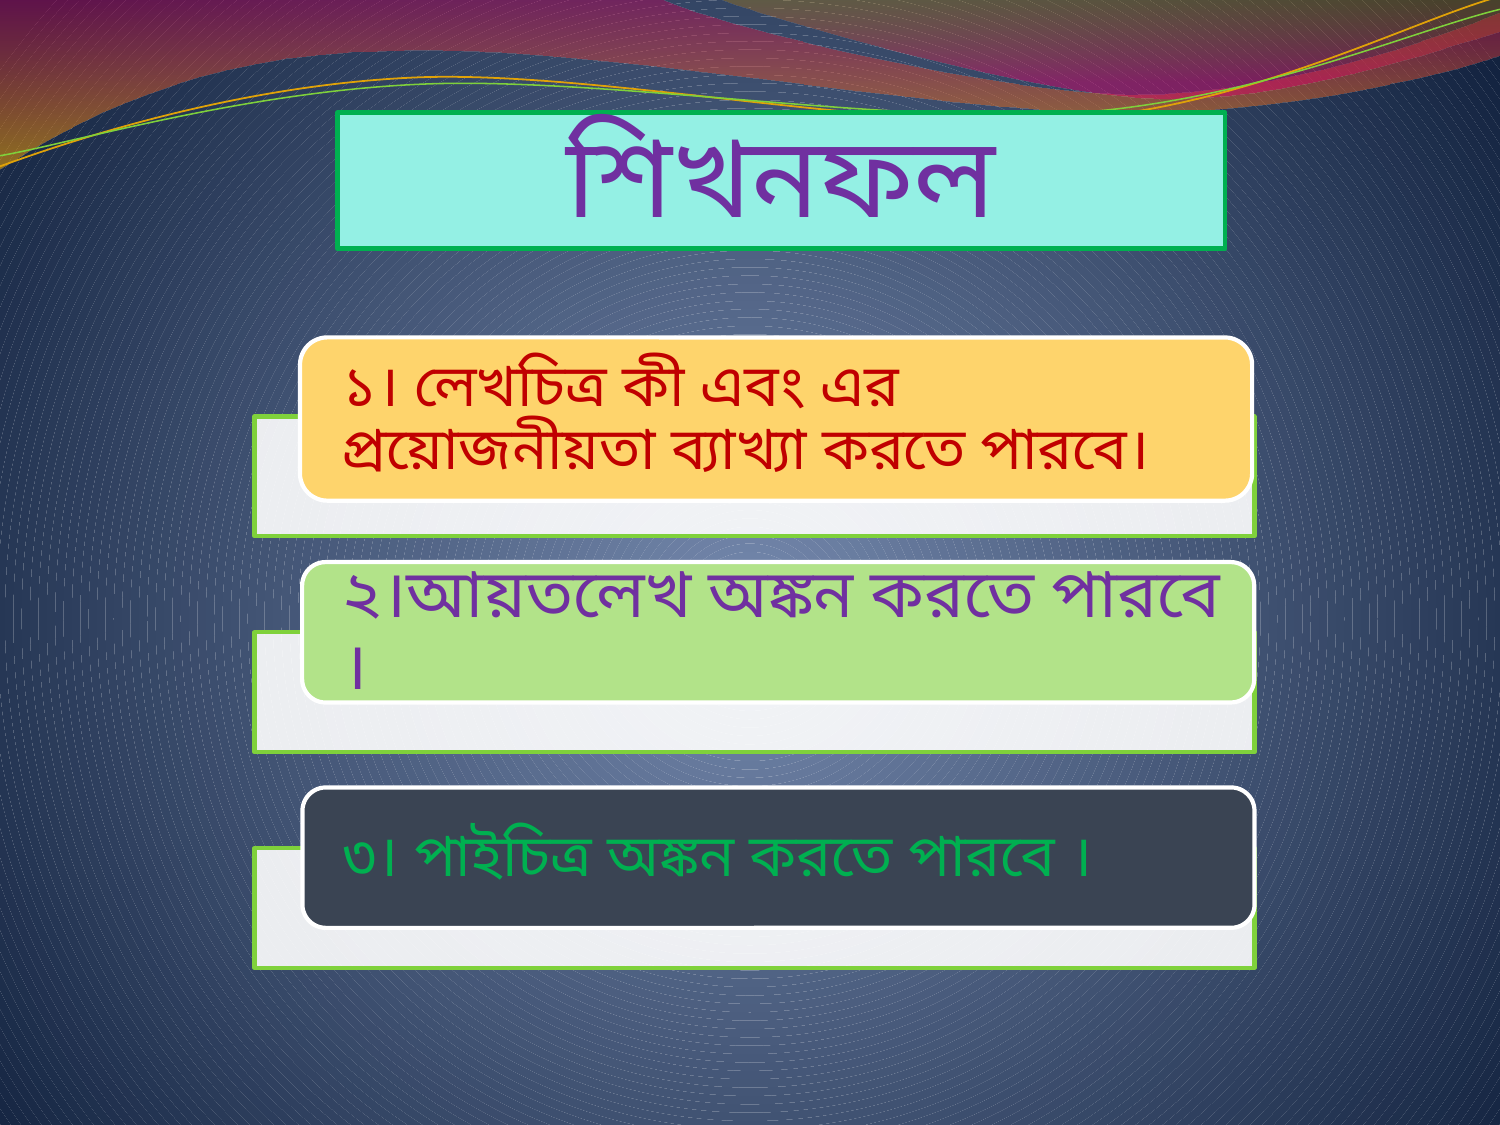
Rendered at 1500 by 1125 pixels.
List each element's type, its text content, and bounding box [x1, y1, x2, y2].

text_box শিখনফল [337, 112, 1226, 249]
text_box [254, 312, 1255, 980]
